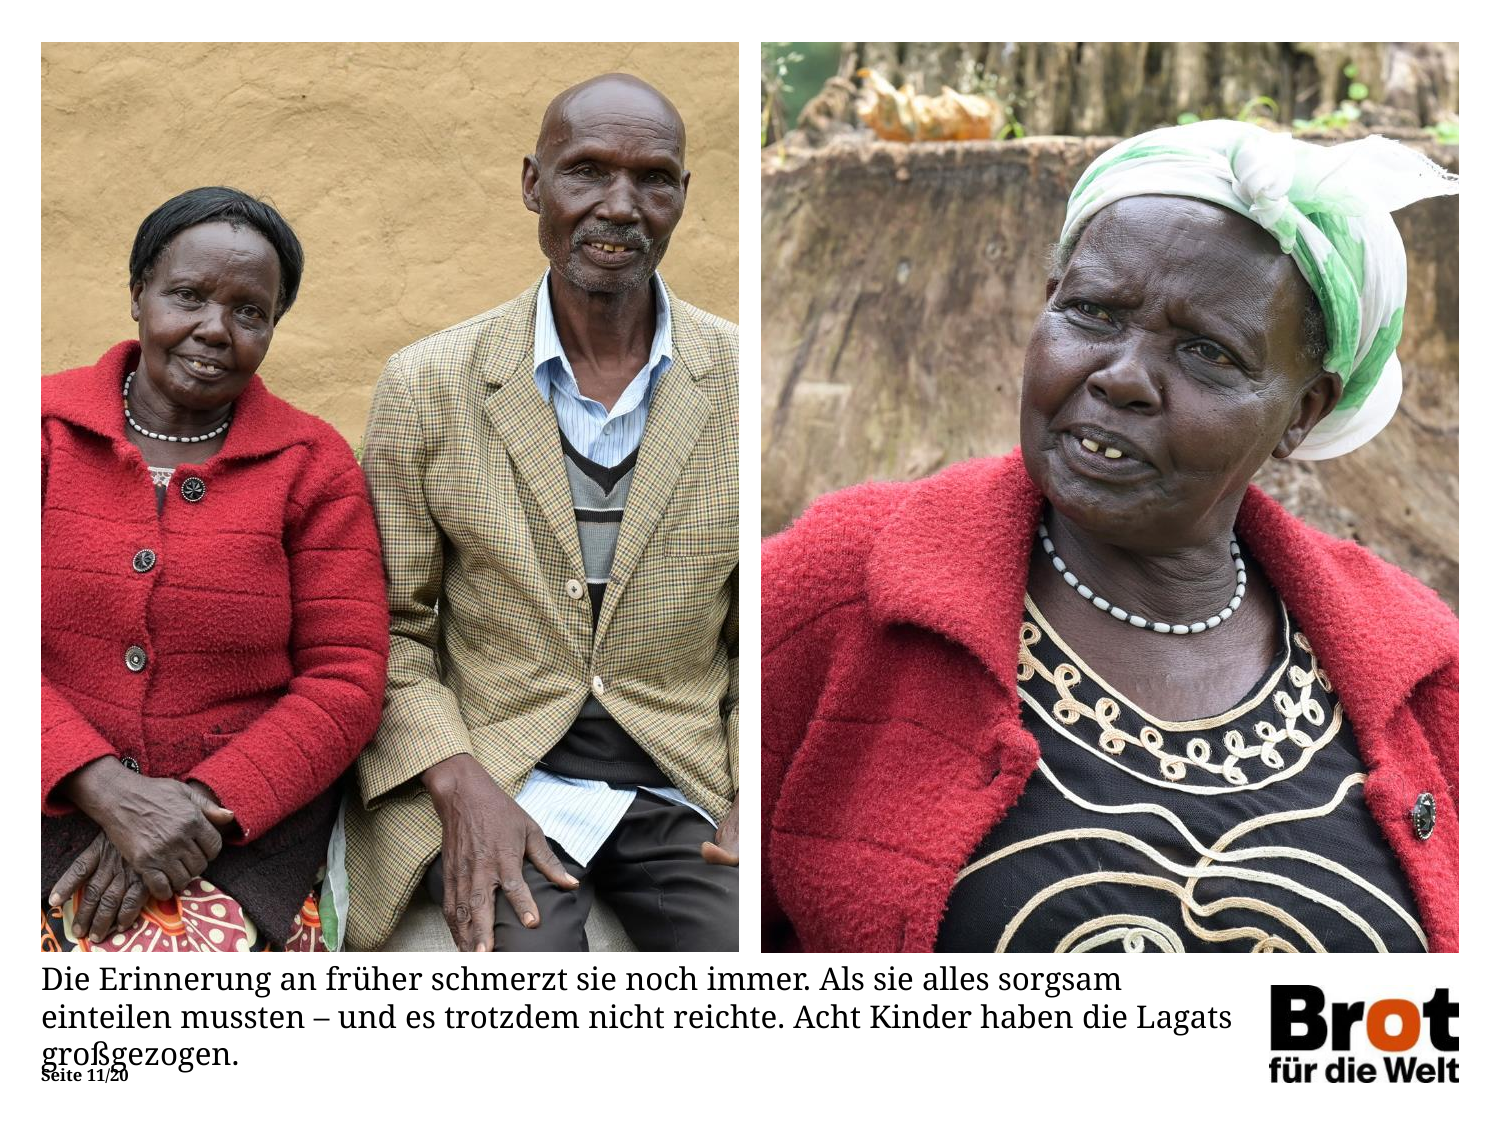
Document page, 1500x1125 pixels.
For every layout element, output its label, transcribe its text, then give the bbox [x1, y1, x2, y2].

picture [40, 42, 739, 953]
picture [1269, 985, 1459, 1083]
picture [761, 42, 1460, 953]
text_box Die Erinnerung an früher schmerzt sie noch immer. Als sie alles sorgsam einteilen mussten – und es trotzdem nicht reichte. Acht Kinder haben die Lagats großgezogen. [41, 952, 1264, 1080]
